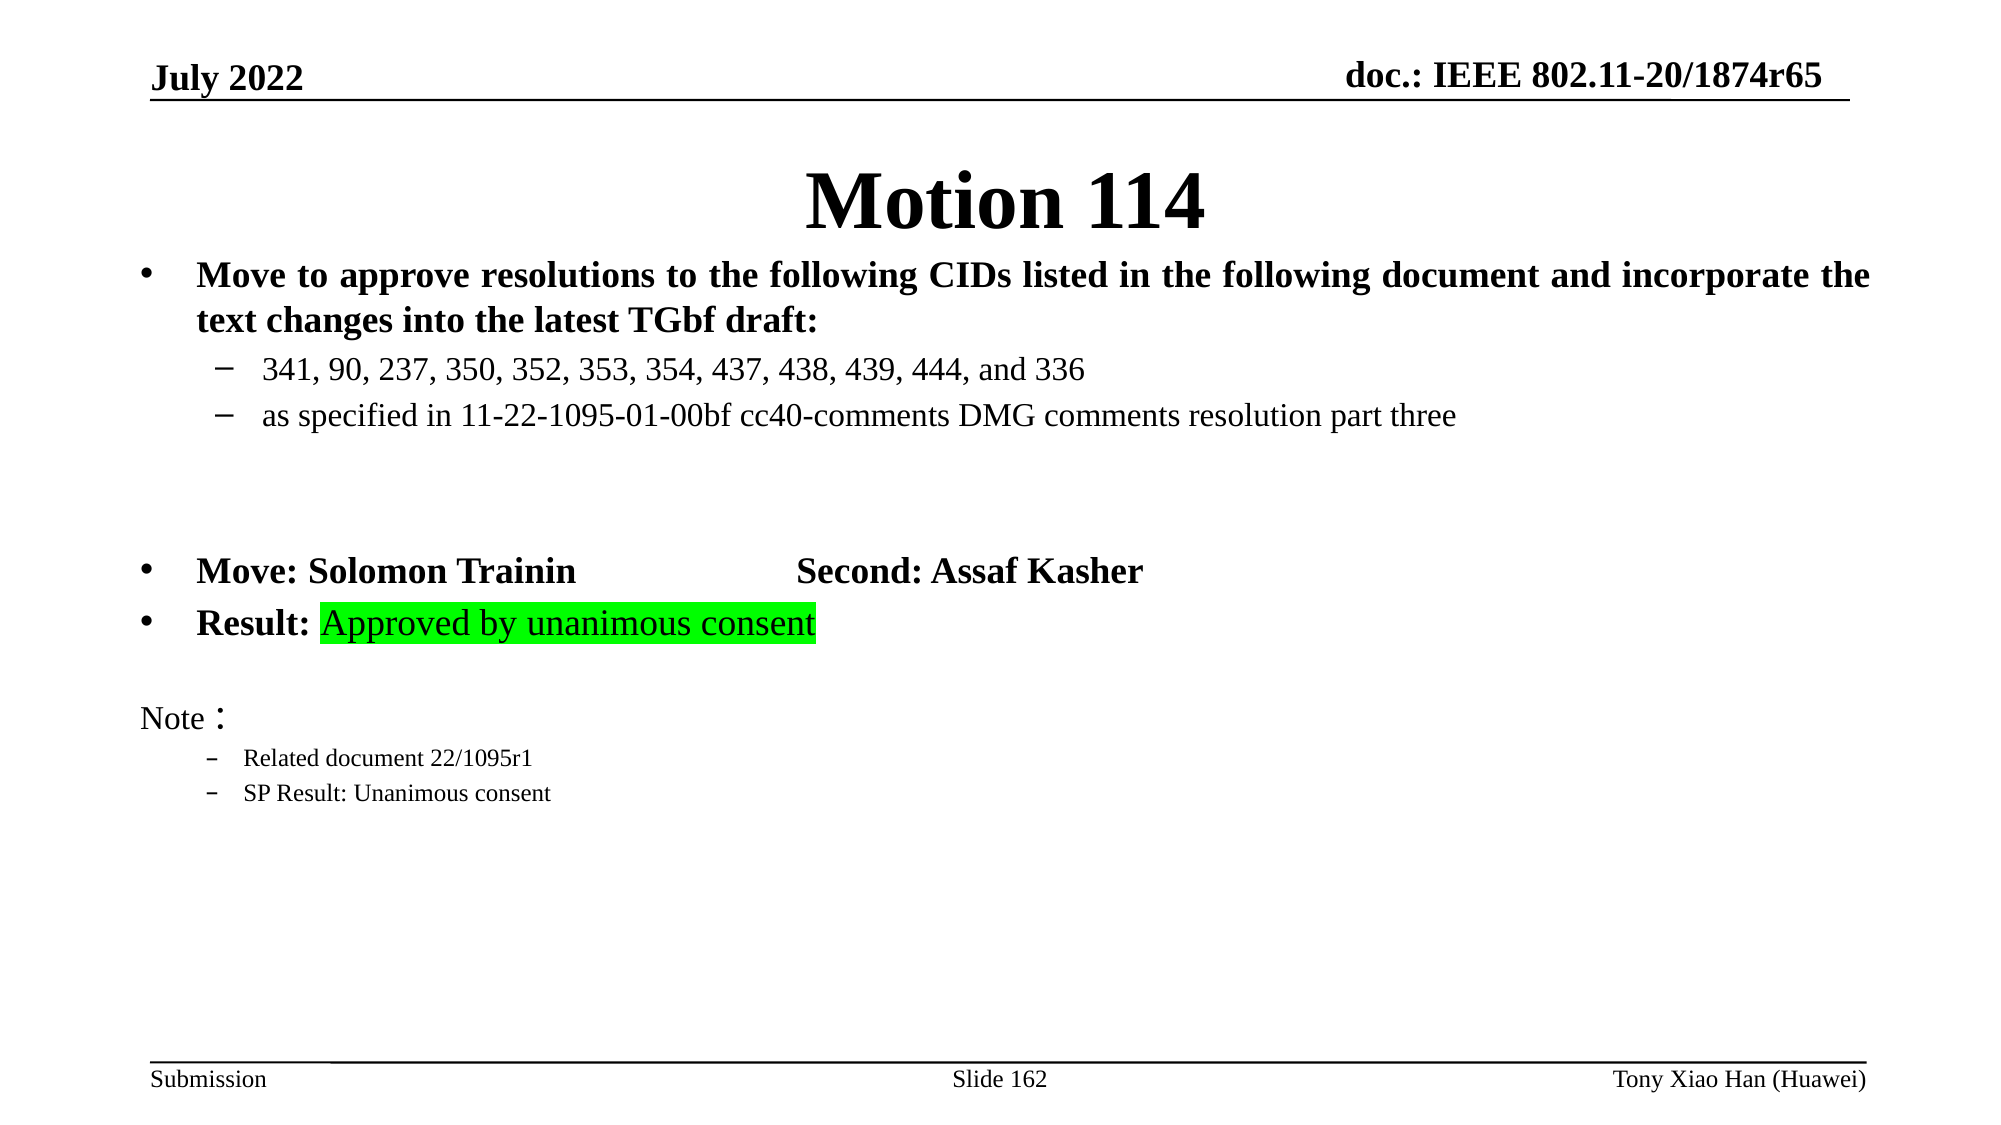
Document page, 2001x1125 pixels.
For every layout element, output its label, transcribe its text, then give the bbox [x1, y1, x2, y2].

text_box Move to approve resolutions to the following CIDs listed in the following document and incorporate the text changes into the latest TGbf draft: 341, 90, 237, 350, 352, 353, 354, 437, 438, 439, 444, and 336 as specified in 11-22-1095-01-00bf cc40-comments DMG comments resolution part three Move: Solomon Trainin Second: Assaf Kasher Result: Approved by unanimous consent Note： Related document 22/1095r1 SP Result: Unanimous consent [125, 212, 1888, 900]
text_box Motion 114 [368, 137, 1644, 212]
